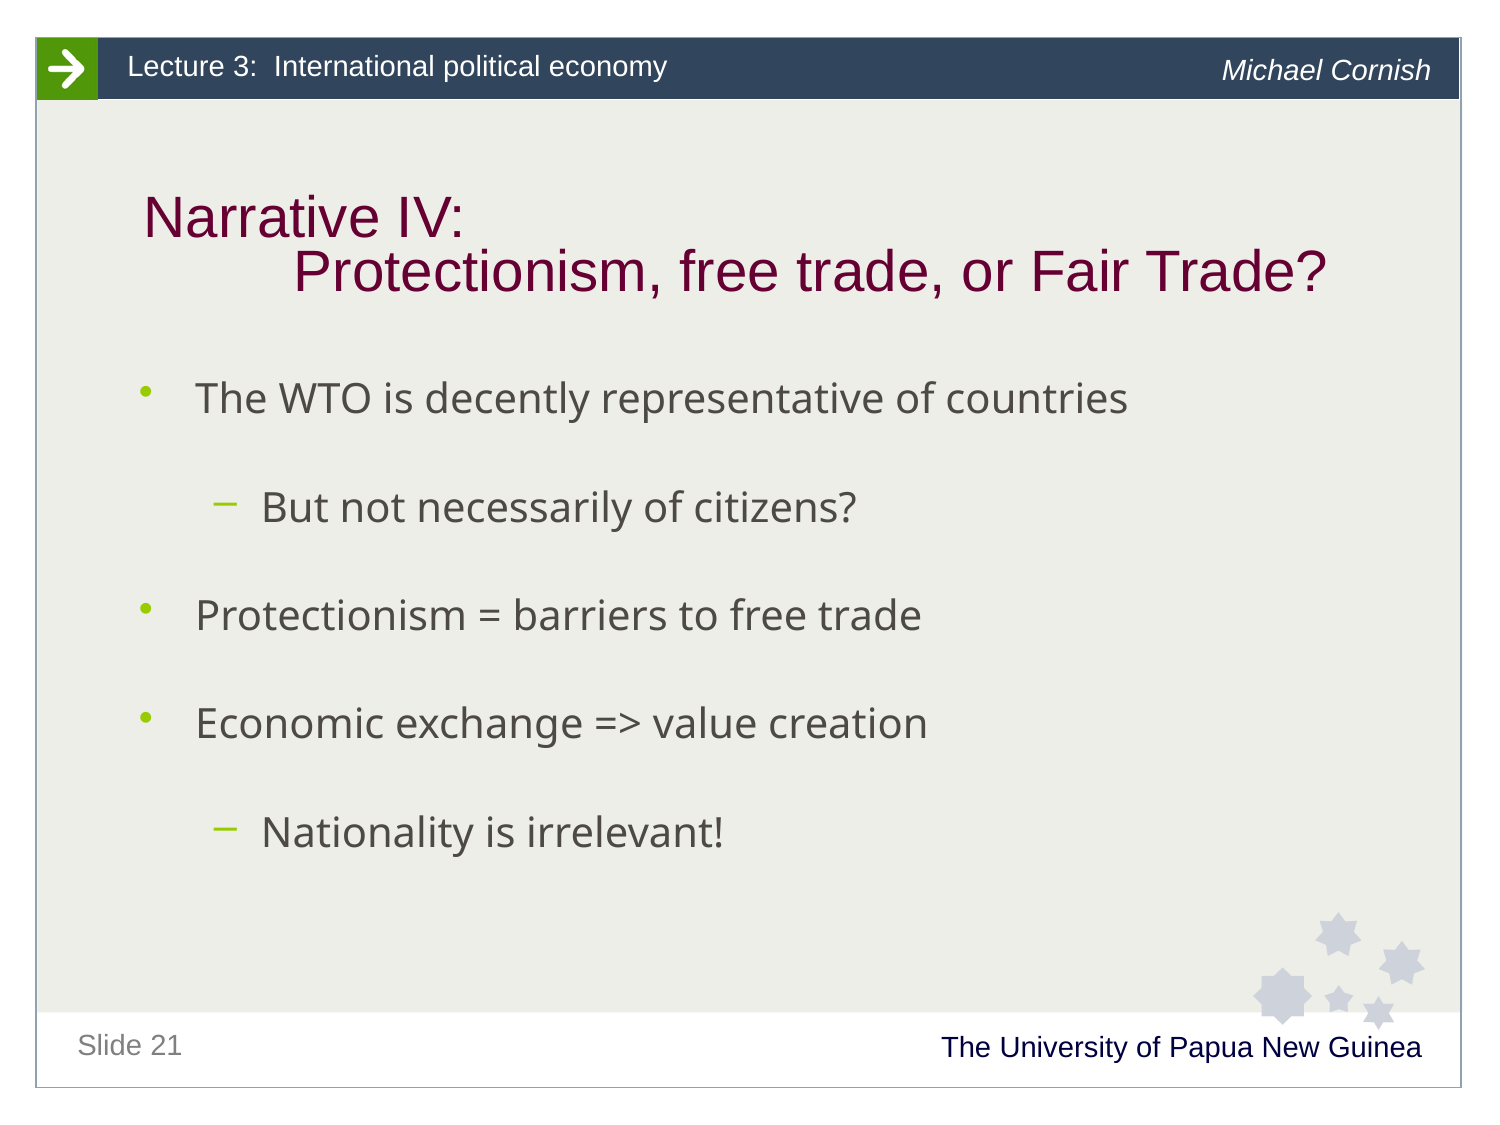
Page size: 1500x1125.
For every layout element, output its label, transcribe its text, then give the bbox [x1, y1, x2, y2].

picture [1253, 912, 1425, 1030]
title Narrative IV: Protectionism, free trade, or Fair Trade? [128, 187, 1365, 300]
list The WTO is decently representative of countries But not necessarily of citizens? Protectionism = barriers to free trade Economic exchange => value creation Nationality is irrelevant! [123, 314, 1365, 850]
picture [37, 38, 98, 100]
